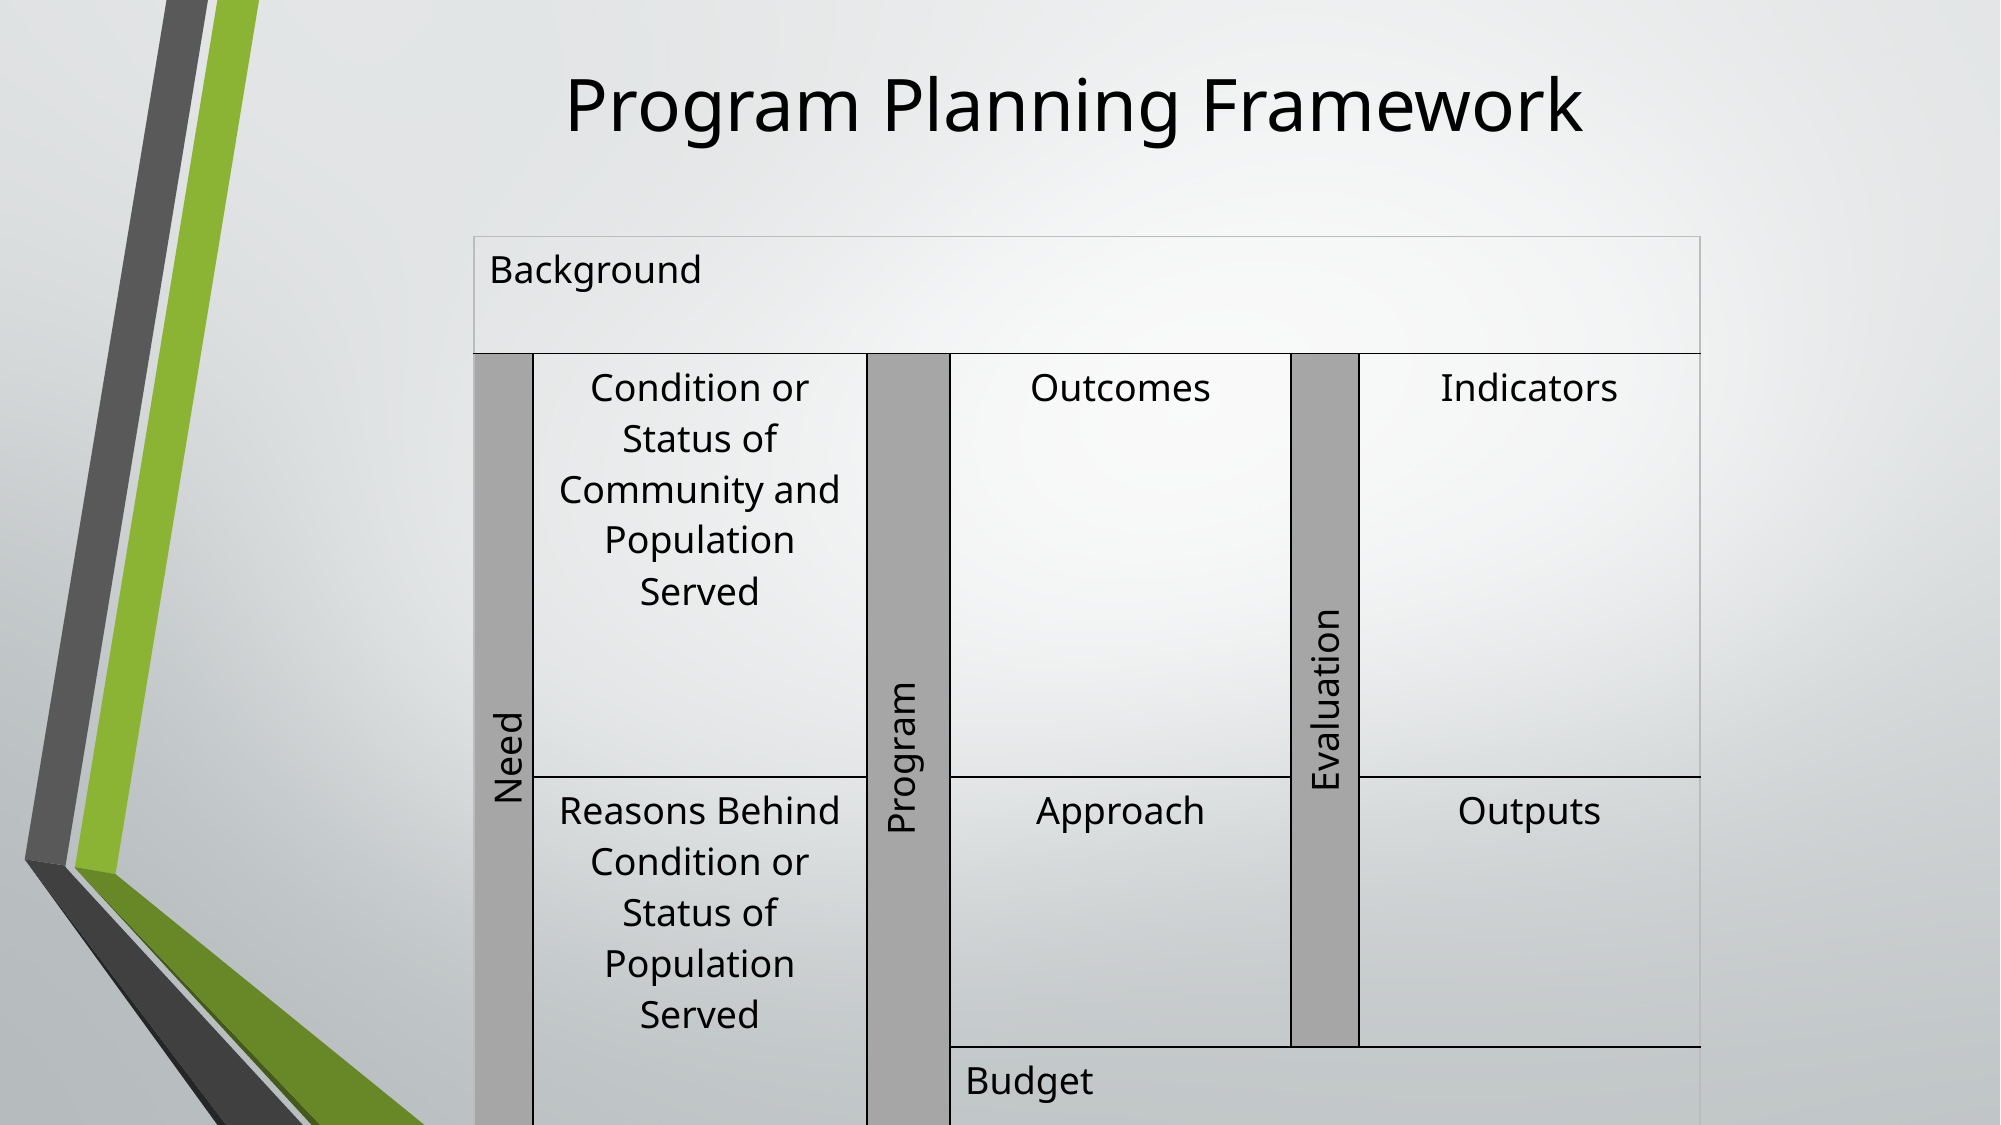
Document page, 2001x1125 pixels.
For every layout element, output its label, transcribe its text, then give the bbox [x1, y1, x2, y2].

table_cell Condition or Status of Community and Population Served [534, 354, 866, 776]
title Program Planning Framework [474, 50, 1676, 154]
table_cell Outcomes [951, 354, 1290, 776]
table_cell Evaluation [1292, 354, 1358, 1046]
table_header Background [475, 237, 1699, 353]
table_cell Indicators [1360, 354, 1699, 776]
table_cell Program [868, 354, 949, 1125]
table_cell Outputs [1360, 778, 1699, 1046]
table_cell Approach [951, 778, 1290, 1046]
table_cell Budget [951, 1048, 1699, 1125]
table_cell Reasons Behind Condition or Status of Population Served [534, 778, 866, 1125]
table_cell Need [475, 354, 532, 1125]
